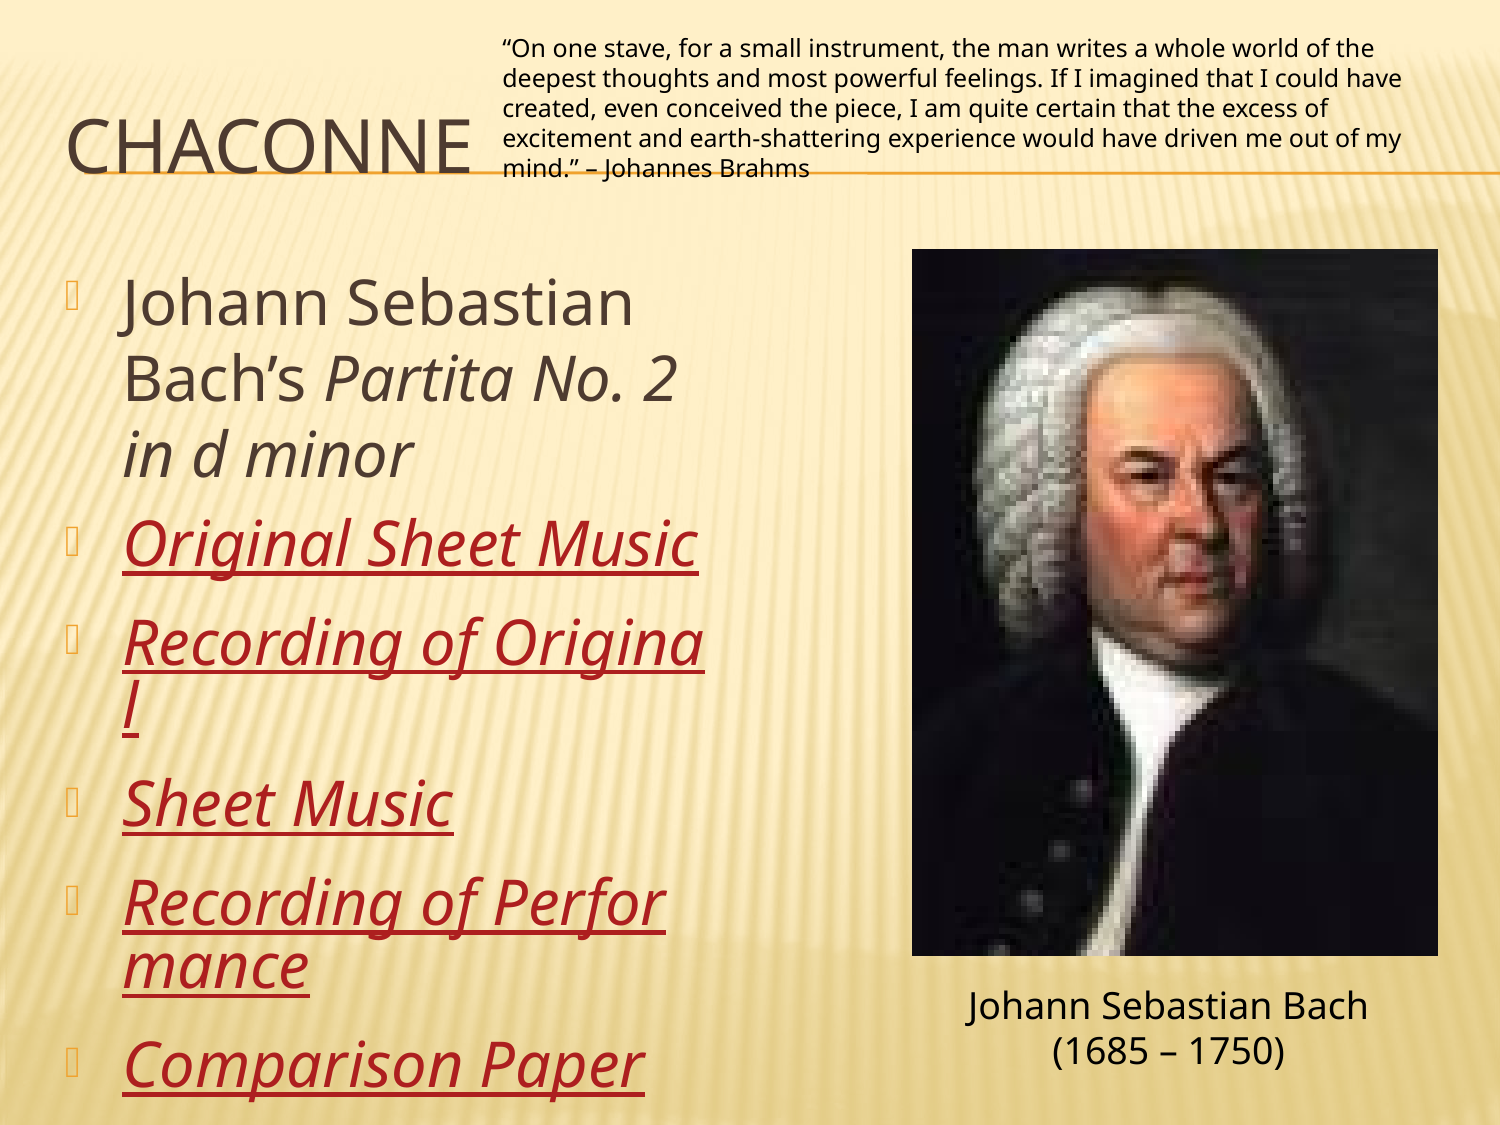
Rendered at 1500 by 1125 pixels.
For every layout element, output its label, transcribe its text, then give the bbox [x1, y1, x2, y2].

list Johann Sebastian Bach’s Partita No. 2 in d minor Original Sheet Music Recording of Original Sheet Music Recording of Performance Comparison Paper [50, 254, 725, 998]
text_box “On one stave, for a small instrument, the man writes a whole world of the deepest thoughts and most powerful feelings. If I imagined that I could have created, even conceived the piece, I am quite certain that the excess of excitement and earth-shattering experience would have driven me out of my mind.” – Johannes Brahms [487, 24, 1475, 190]
picture [912, 249, 1438, 956]
title Chaconne [50, 75, 1475, 213]
text_box Johann Sebastian Bach (1685 – 1750) [924, 975, 1413, 1080]
